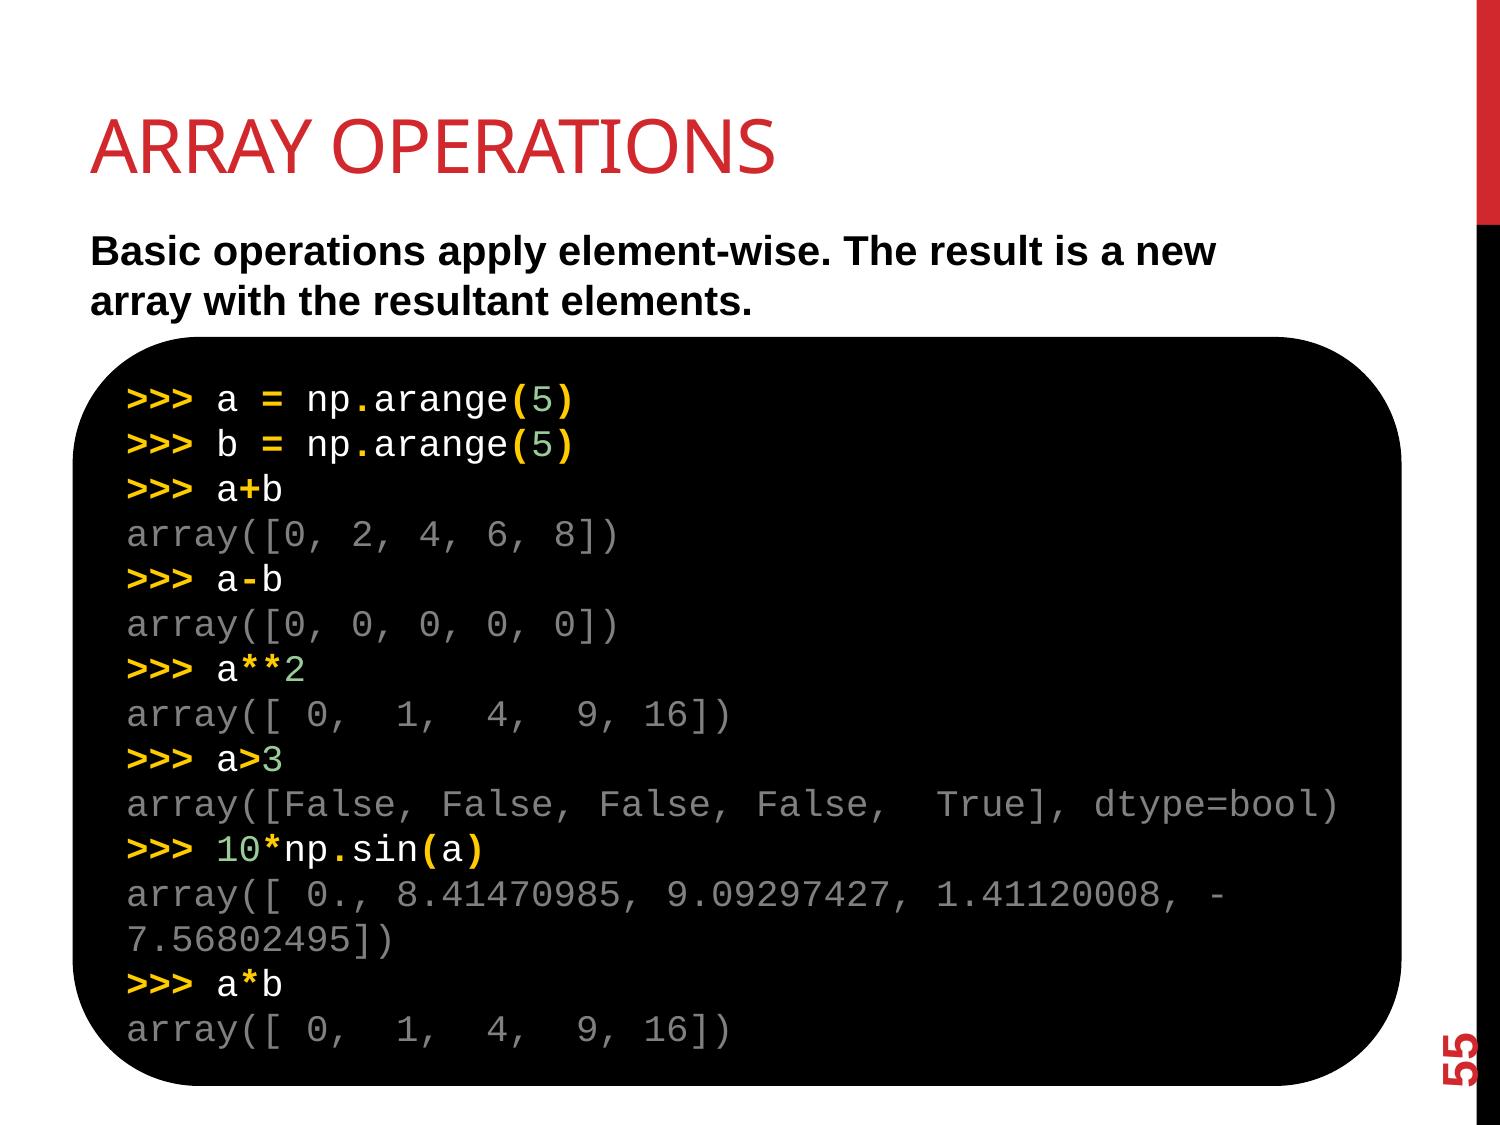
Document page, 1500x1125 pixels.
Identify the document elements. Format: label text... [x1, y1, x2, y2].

slide_number 55 [1427, 887, 1488, 1104]
title Array operations [75, 0, 1025, 196]
text_box >>> a = np.arange(5) >>> b = np.arange(5) >>> a+b array([0, 2, 4, 6, 8]) >>> a-b array([0, 0, 0, 0, 0]) >>> a**2 array([ 0, 1, 4, 9, 16]) >>> a>3 array([False, False, False, False, True], dtype=bool) >>> 10*np.sin(a) array([ 0., 8.41470985, 9.09297427, 1.41120008, -7.56802495]) >>> a*b array([ 0, 1, 4, 9, 16]) [72, 336, 1402, 1086]
list Basic operations apply element-wise. The result is a new array with the resultant elements. [75, 216, 1325, 434]
